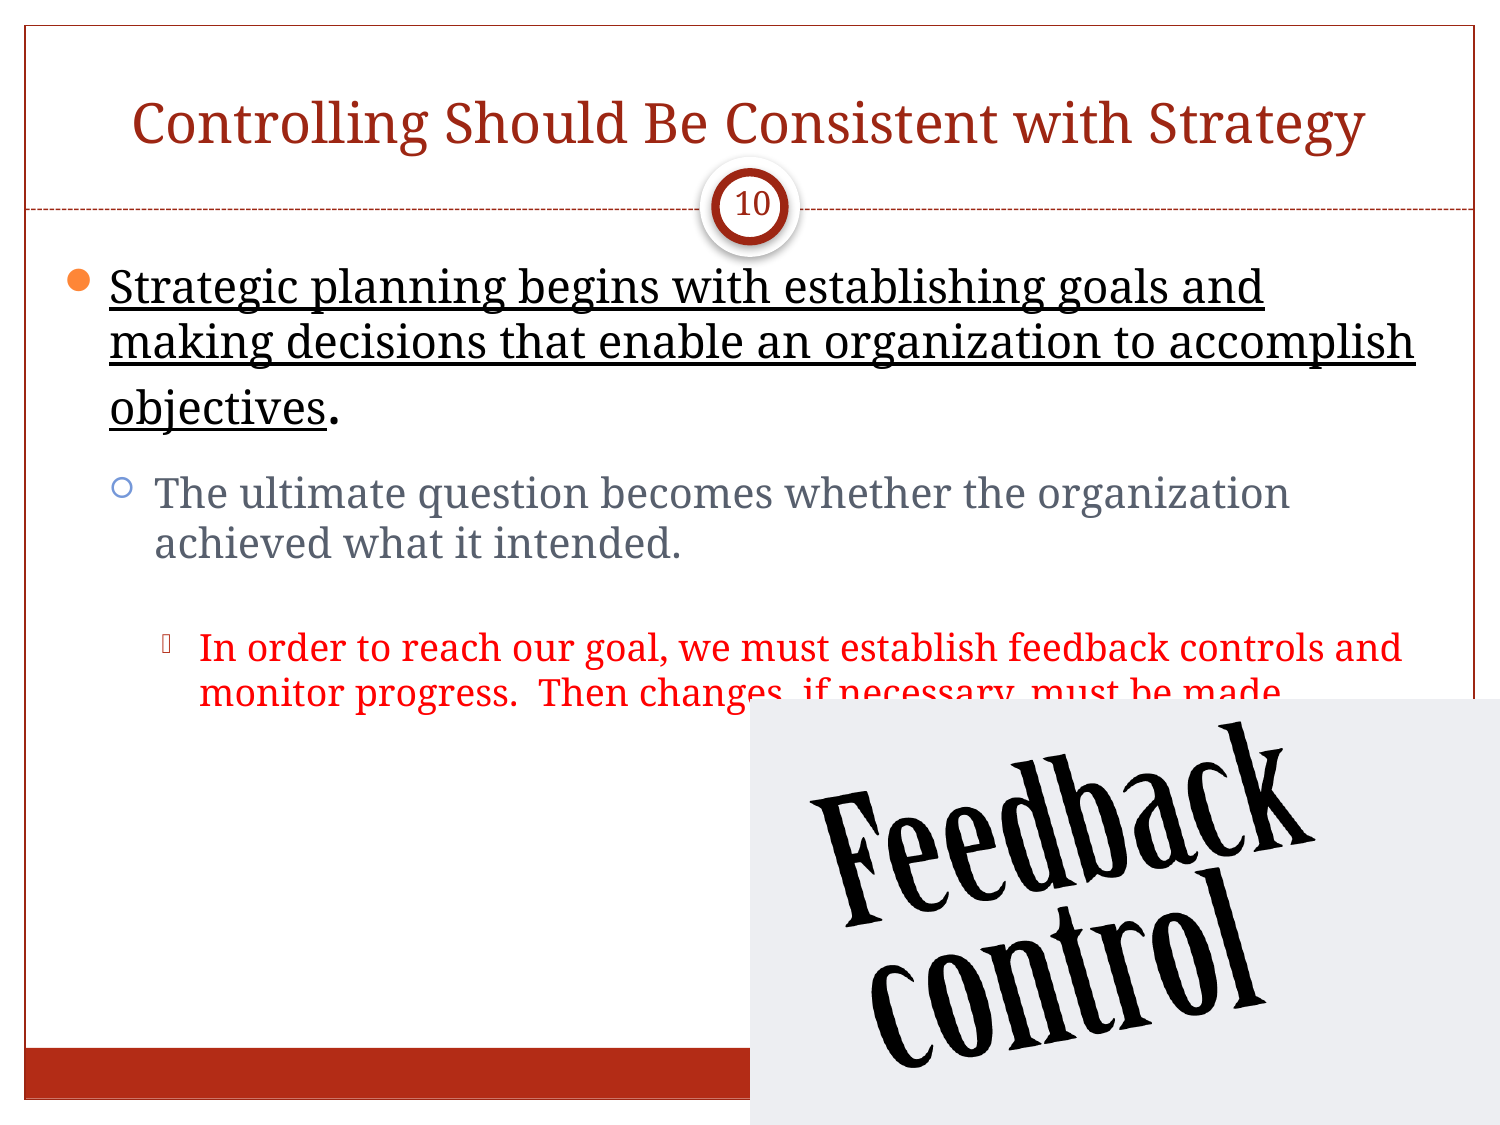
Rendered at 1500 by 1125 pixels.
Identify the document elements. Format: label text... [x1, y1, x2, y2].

slide_number 10 [715, 168, 791, 241]
title Controlling Should Be Consistent with Strategy [49, 37, 1450, 162]
picture [749, 699, 1500, 1125]
list Strategic planning begins with establishing goals and making decisions that enable an organization to accomplish objectives. The ultimate question becomes whether the organization achieved what it intended. In order to reach our goal, we must establish feedback controls and monitor progress. Then changes, if necessary, must be made. [49, 250, 1445, 1001]
